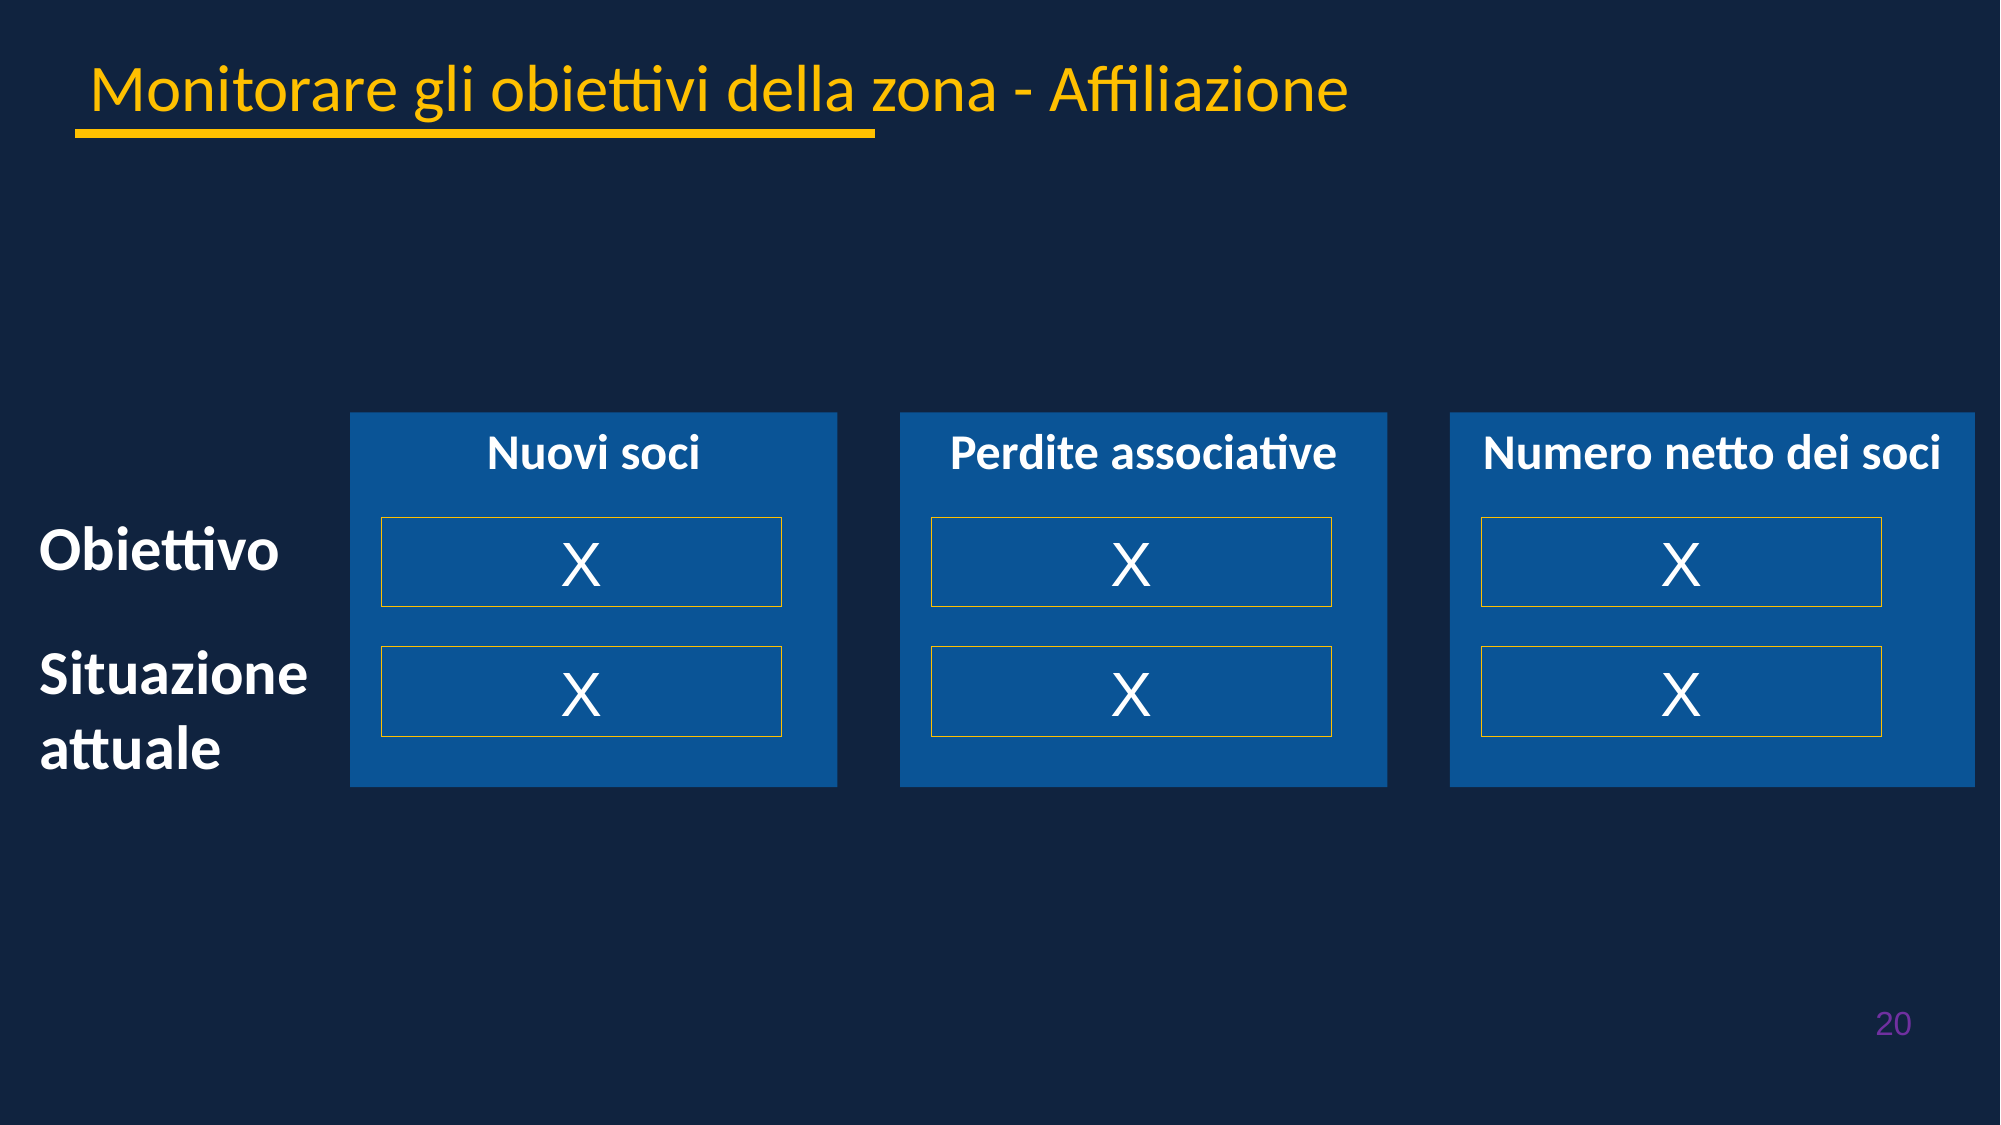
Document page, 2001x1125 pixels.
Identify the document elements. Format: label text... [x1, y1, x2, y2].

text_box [349, 412, 838, 792]
text_box Obiettivo [24, 500, 344, 591]
text_box Monitorare gli obiettivi della zona - Affiliazione [75, 37, 1388, 133]
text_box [899, 412, 1388, 792]
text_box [1449, 412, 1976, 792]
text_box Situazione attuale [24, 624, 344, 790]
